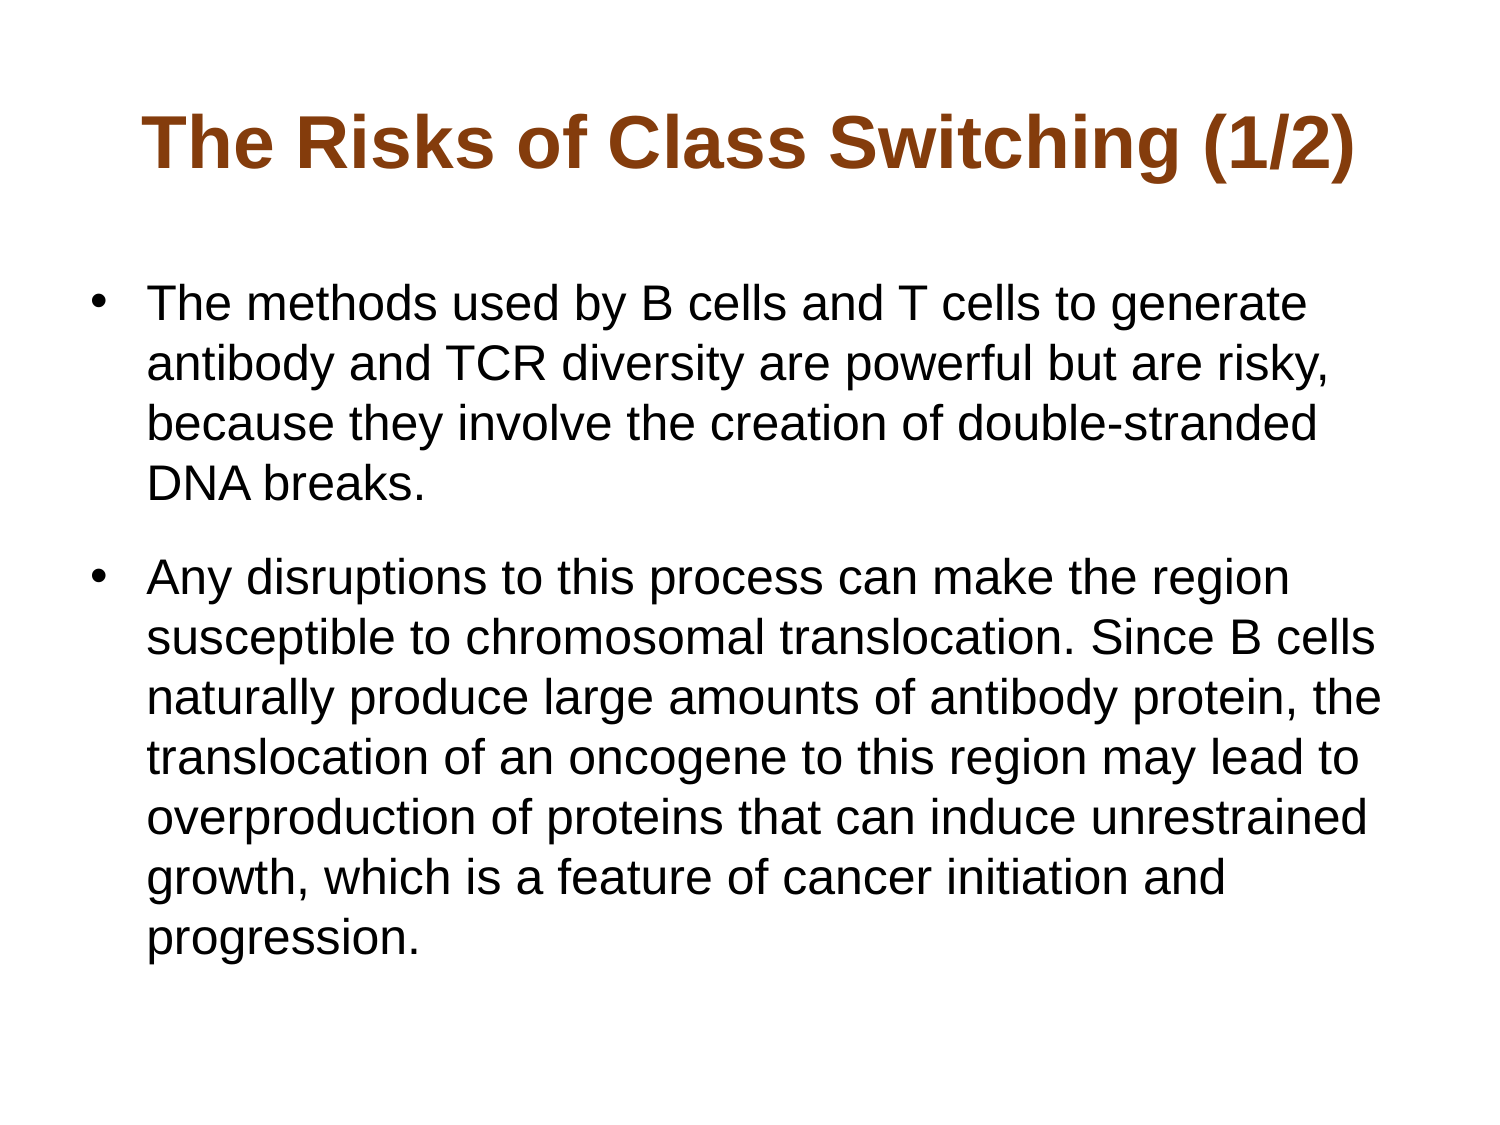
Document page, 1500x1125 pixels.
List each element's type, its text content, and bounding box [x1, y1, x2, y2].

list The methods used by B cells and T cells to generate antibody and TCR diversity are powerful but are risky, because they involve the creation of double-stranded DNA breaks. Any disruptions to this process can make the region susceptible to chromosomal translocation. Since B cells naturally produce large amounts of antibody protein, the translocation of an oncogene to this region may lead to overproduction of proteins that can induce unrestrained growth, which is a feature of cancer initiation and progression. [75, 262, 1425, 1005]
title The Risks of Class Switching (1/2) [75, 45, 1425, 233]
